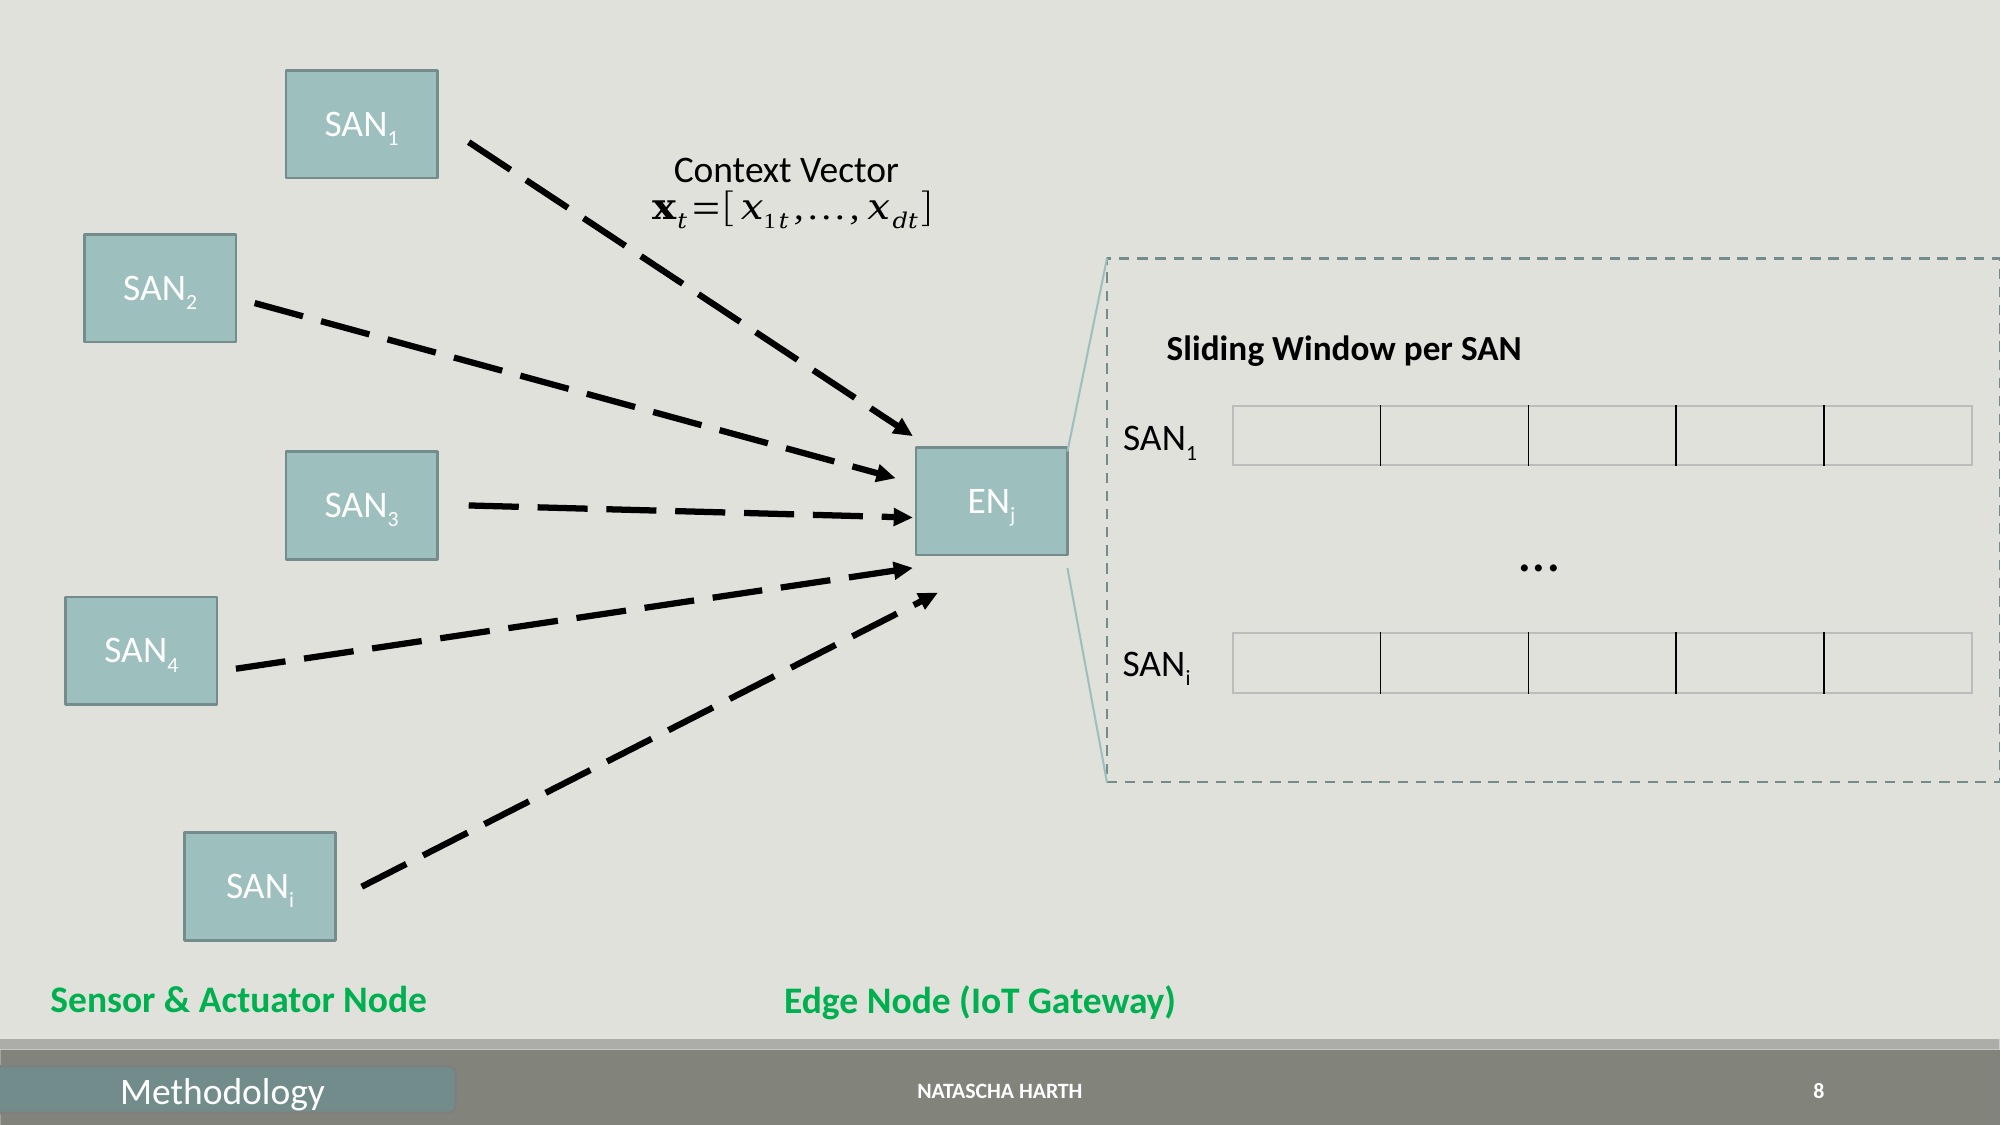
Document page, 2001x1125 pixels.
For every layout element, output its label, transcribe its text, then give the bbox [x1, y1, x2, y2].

text_box SAN4 [64, 596, 218, 706]
text_box SAN2 [83, 233, 232, 343]
text_box Edge Node (IoT Gateway) [769, 969, 1192, 1029]
text_box [1106, 257, 2000, 783]
text_box Methodology [0, 1064, 458, 1115]
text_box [1066, 567, 1108, 783]
text_box Sensor & Actuator Node [35, 967, 443, 1028]
text_box SANi [183, 831, 337, 942]
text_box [235, 137, 938, 888]
text_box SAN1 [285, 69, 439, 134]
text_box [1066, 257, 1108, 453]
footer Natascha Harth [604, 1059, 1396, 1120]
text_box ... [1502, 506, 1577, 591]
slide_number 8 [1624, 1059, 1840, 1120]
text_box ENj [945, 446, 1069, 556]
